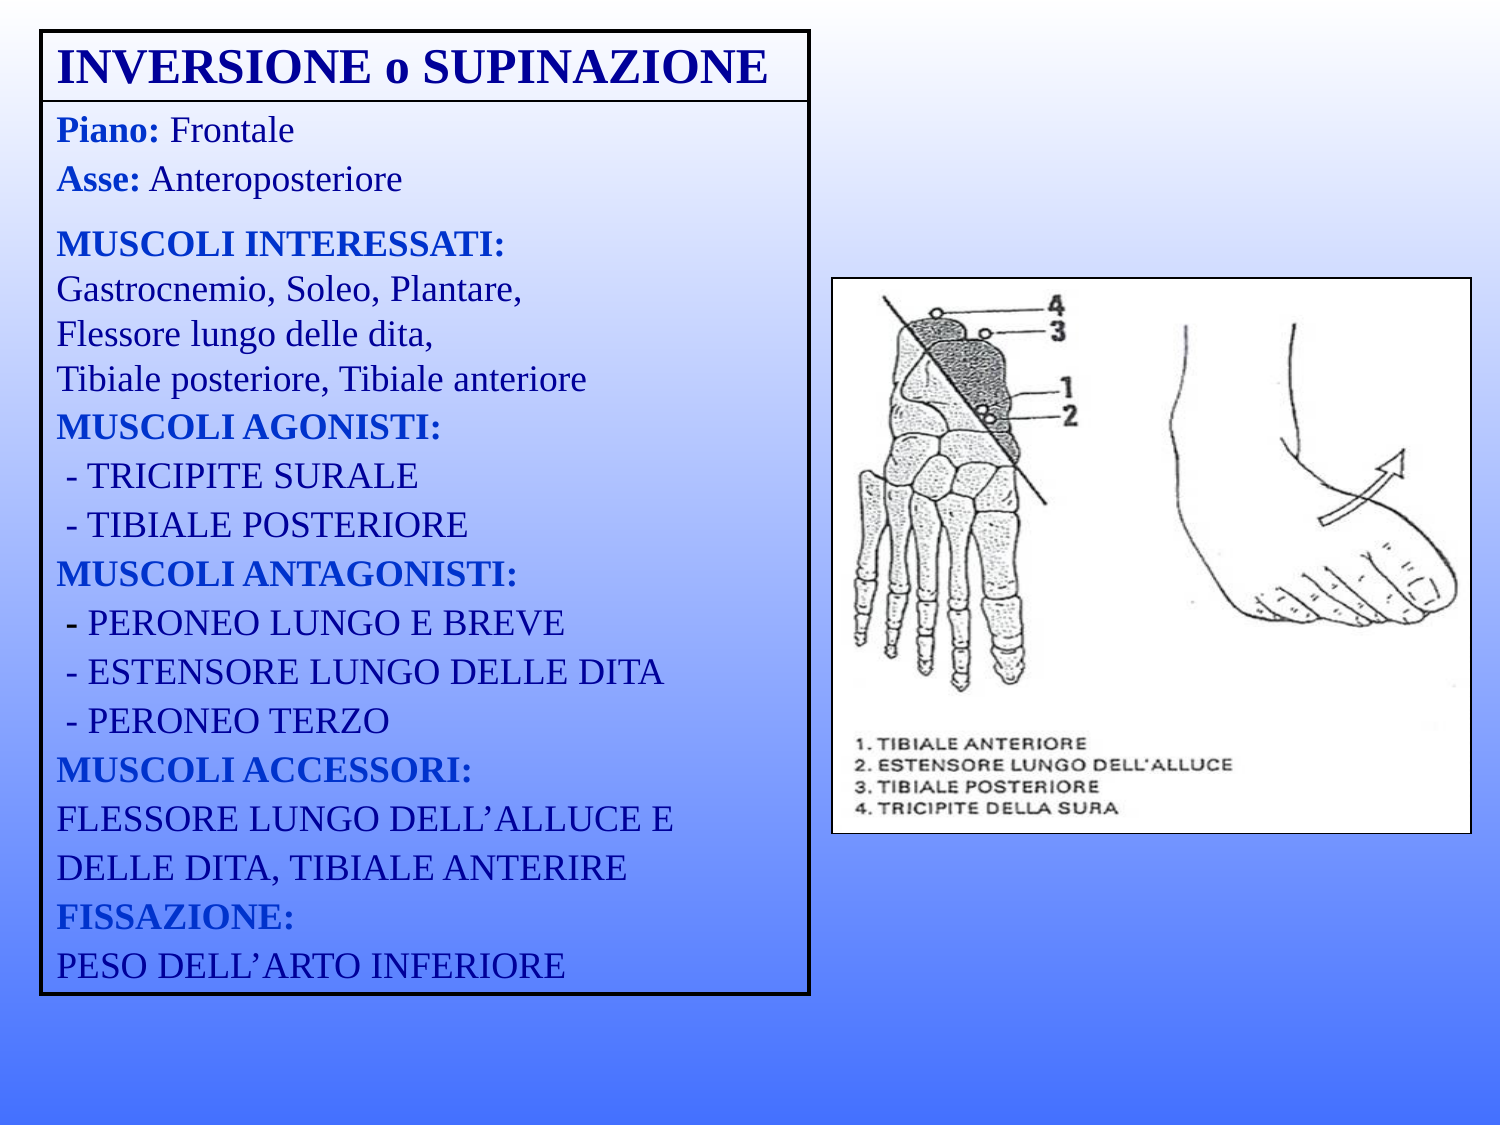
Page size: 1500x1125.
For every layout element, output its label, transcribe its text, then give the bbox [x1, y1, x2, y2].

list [832, 278, 1471, 833]
table_header INVERSIONE o SUPINAZIONE [43, 33, 807, 100]
table_cell Piano: Frontale Asse: Anteroposteriore MUSCOLI INTERESSATI: Gastrocnemio, Soleo, Plantare, Flessore lungo delle dita, Tibiale posteriore, Tibiale anteriore MUSCOLI AGONISTI: - TRICIPITE SURALE - TIBIALE POSTERIORE MUSCOLI ANTAGONISTI: - PERONEO LUNGO E BREVE - ESTENSORE LUNGO DELLE DITA - PERONEO TERZO MUSCOLI ACCESSORI: FLESSORE LUNGO DELL’ALLUCE E DELLE DITA, TIBIALE ANTERIRE FISSAZIONE: PESO DELL’ARTO INFERIORE [43, 102, 807, 992]
